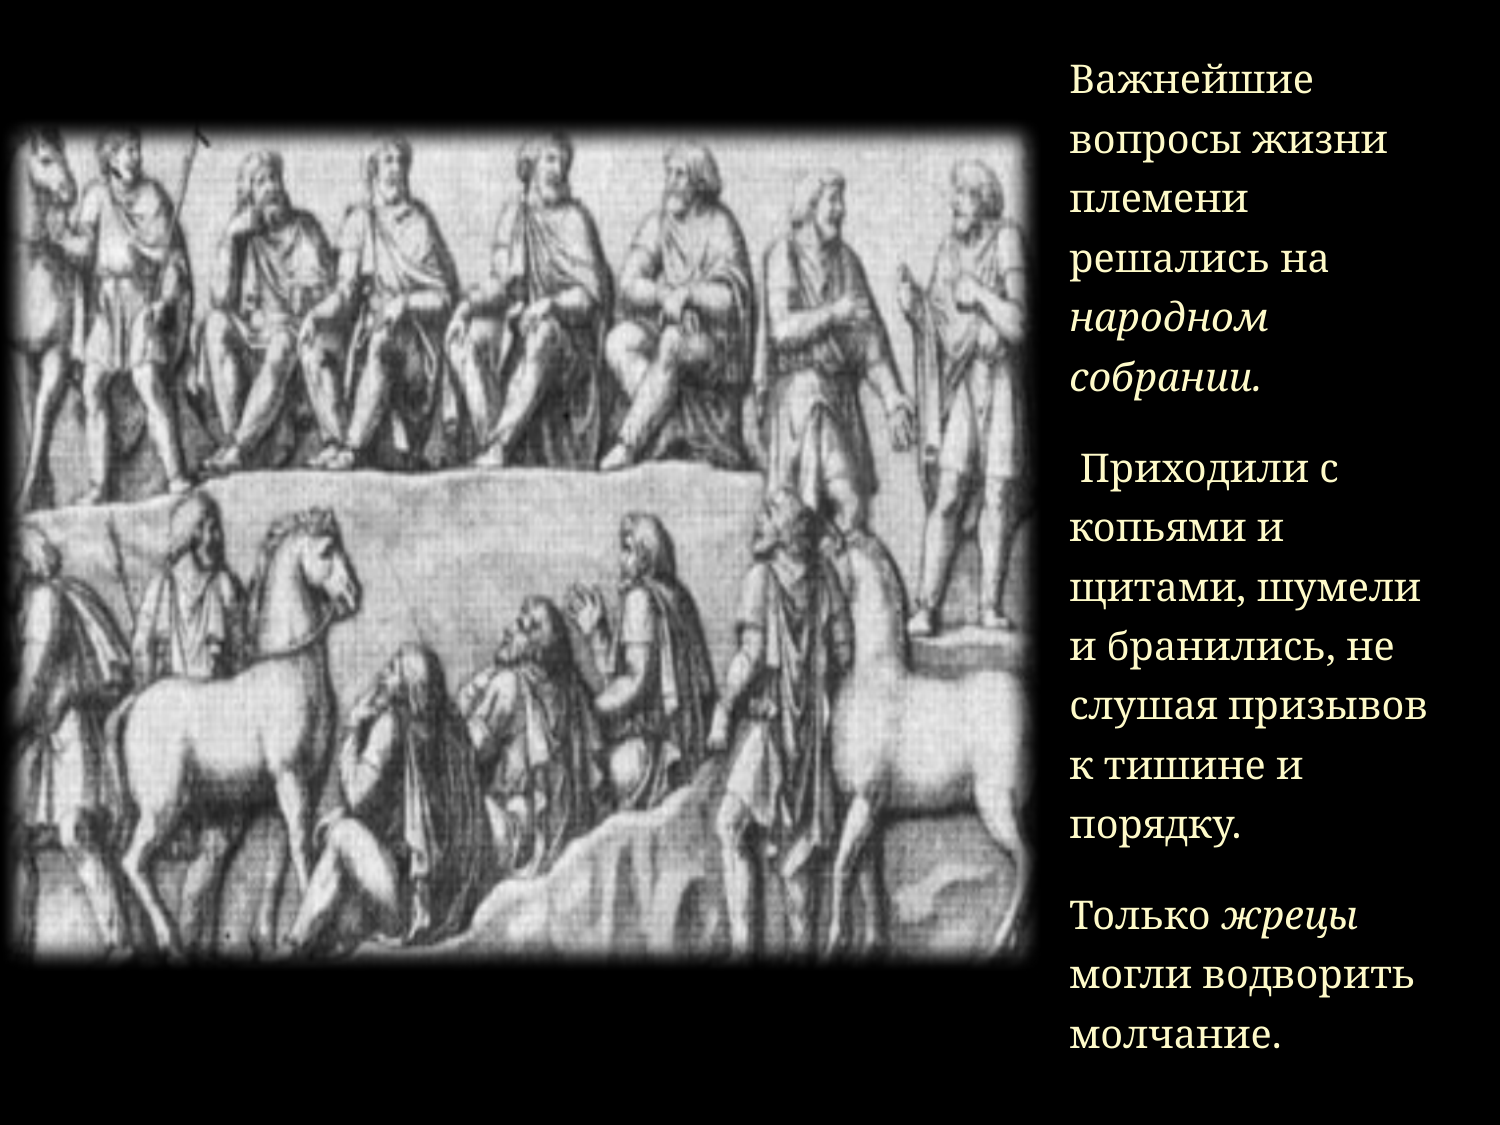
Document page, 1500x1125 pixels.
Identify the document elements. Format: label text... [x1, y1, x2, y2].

list Важнейшие вопросы жизни племени решались на народном собрании. Приходили с копьями и щитами, шумели и бранились, не слушая призывов к тишине и порядку. Только жрецы могли водворить молчание. [1054, 35, 1454, 1079]
picture [0, 0, 1500, 1125]
